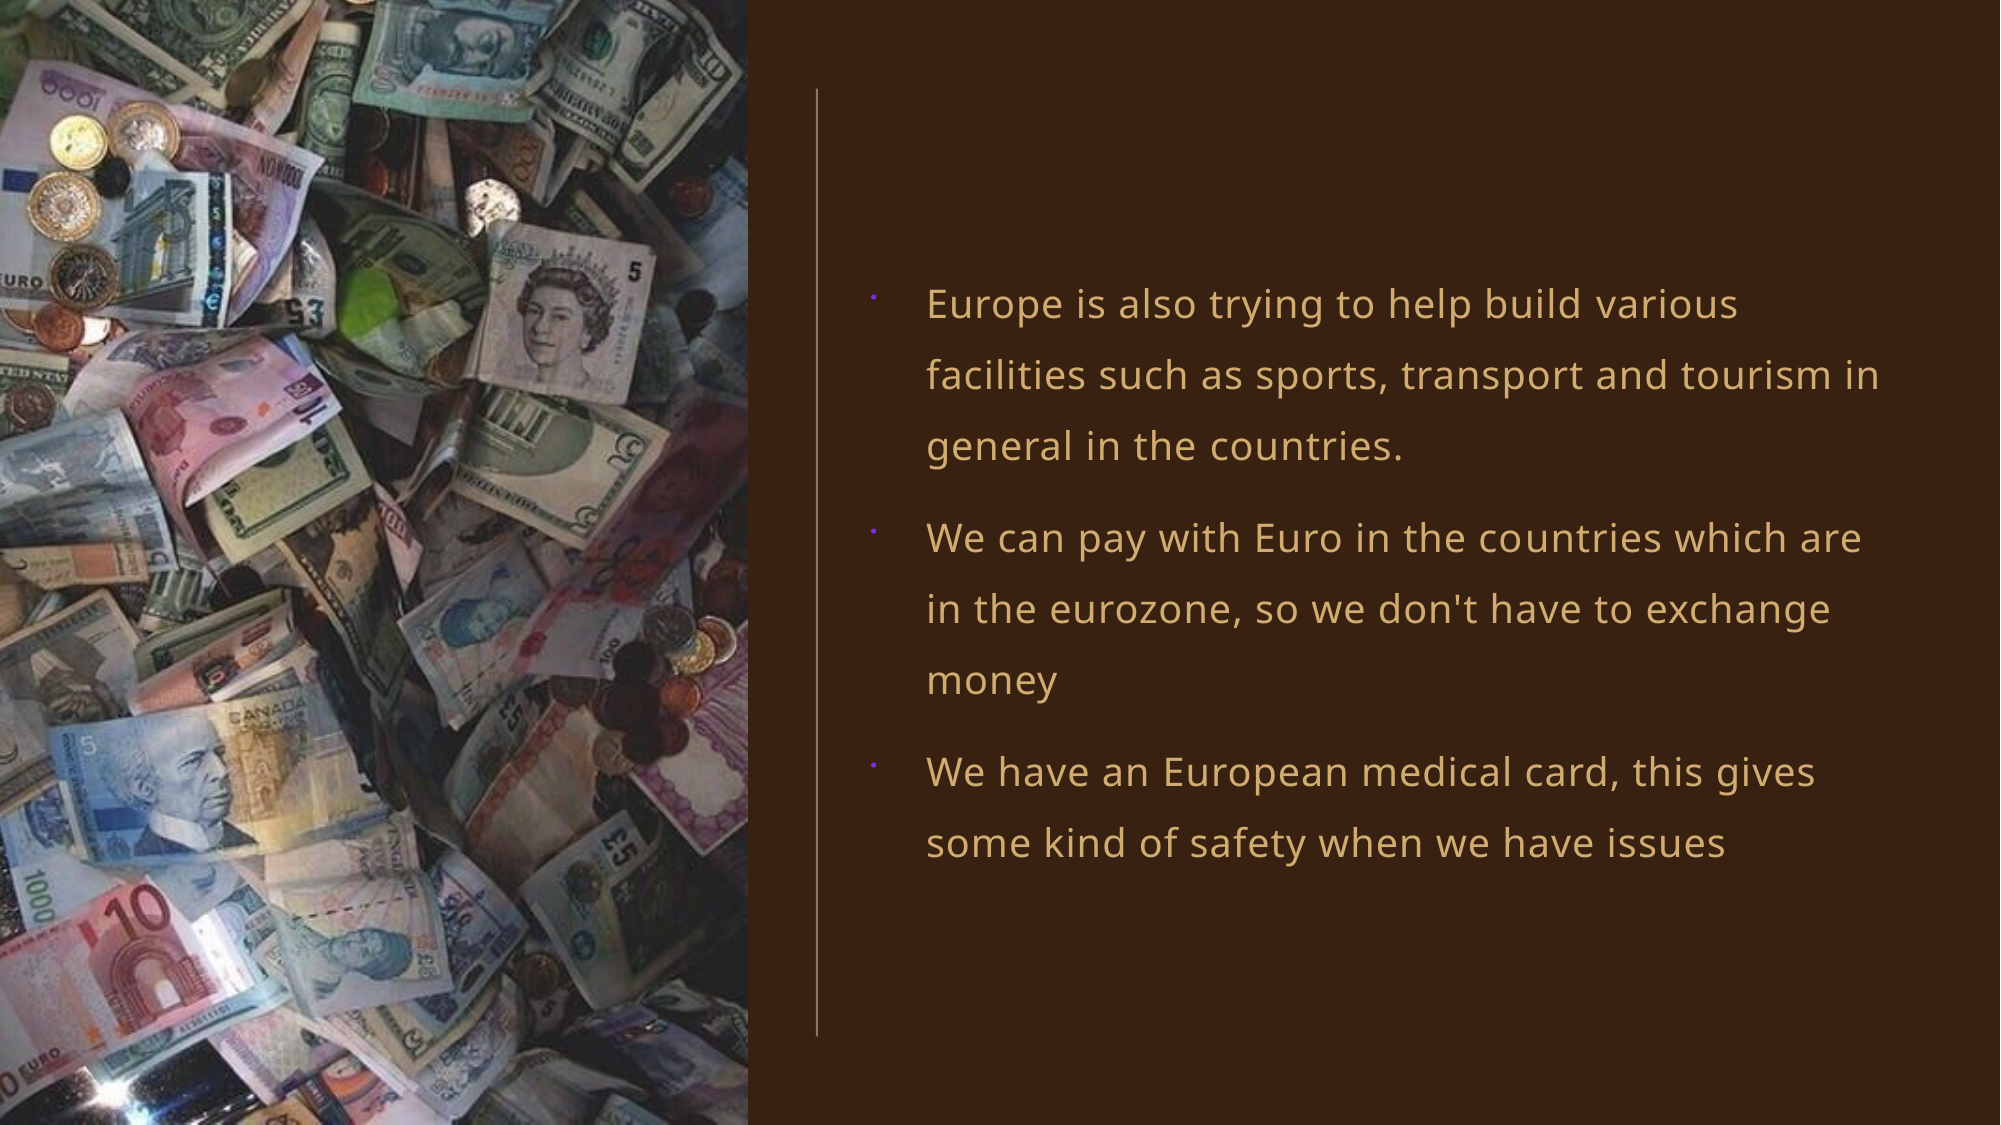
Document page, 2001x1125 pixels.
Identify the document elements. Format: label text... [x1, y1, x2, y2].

picture [0, 0, 748, 1125]
list Europe is also trying to help build various facilities such as sports, transport and tourism in general in the countries. We can pay with Euro in the countries which are in the eurozone, so we don't have to exchange money We have an European medical card, this gives some kind of safety when we have issues [852, 247, 1902, 1051]
